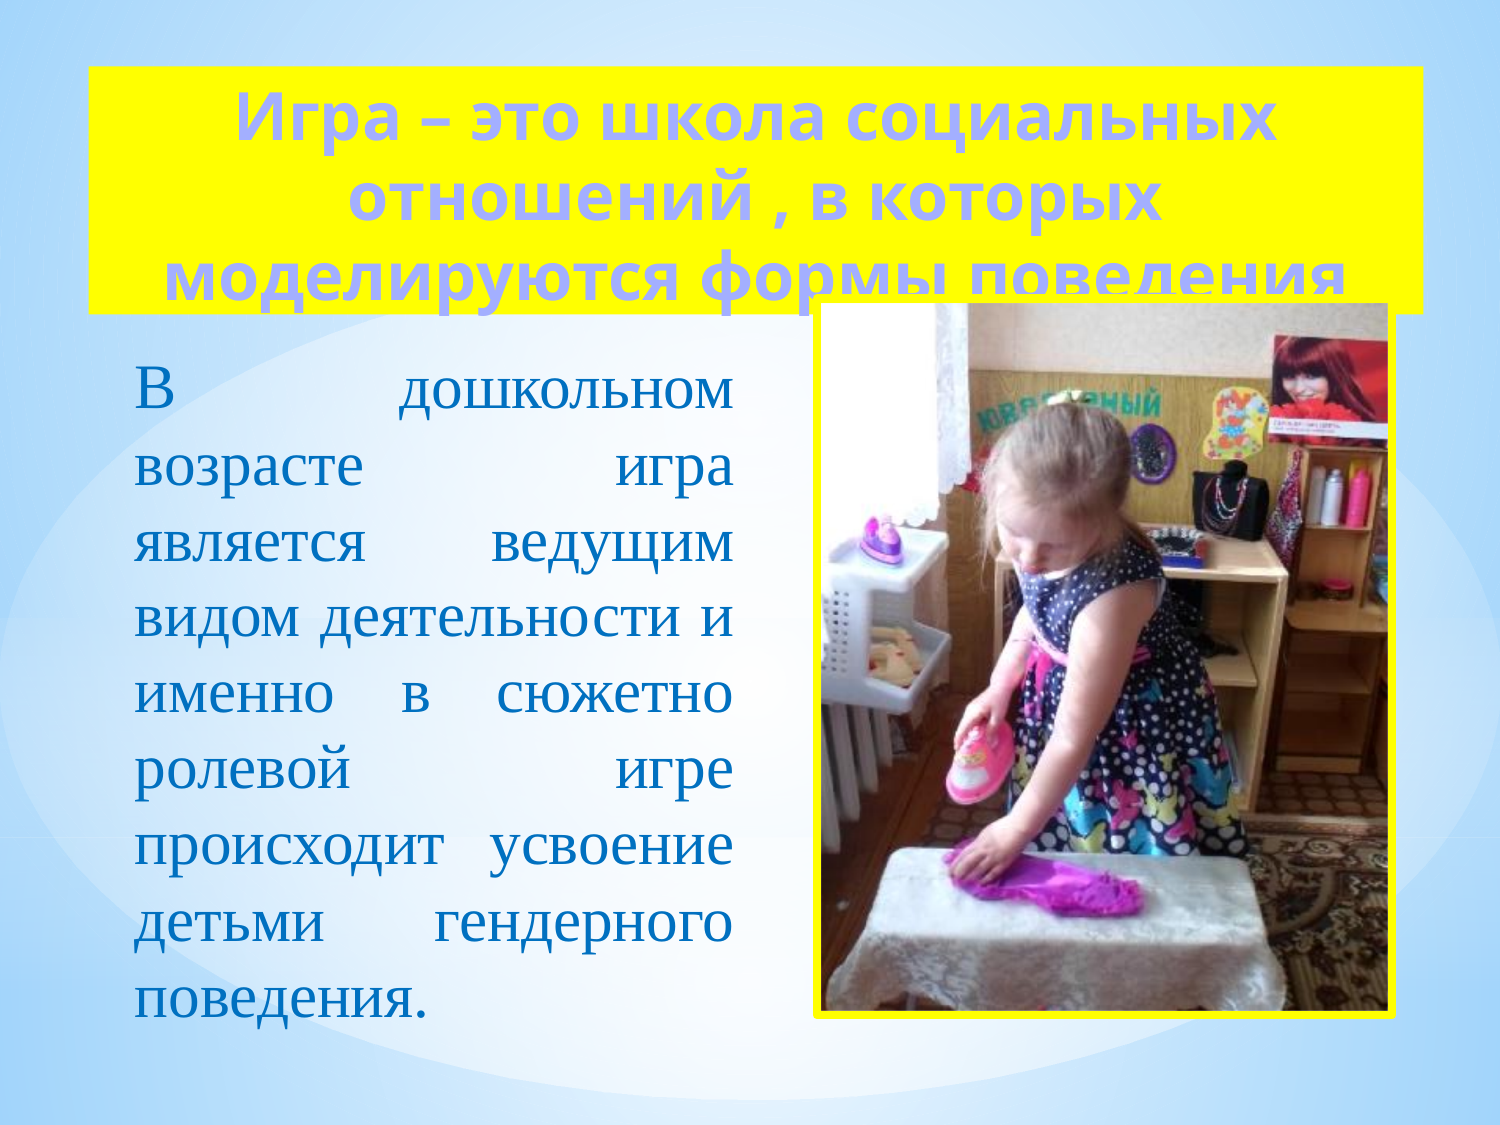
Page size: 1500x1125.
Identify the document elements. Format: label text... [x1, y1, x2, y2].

picture [749, 304, 1459, 1010]
list В дошкольном возрасте игра является ведущим видом деятельности и именно в сюжетно ролевой игре происходит усвоение детьми гендерного поведения. [112, 338, 750, 1047]
title Игра – это школа социальных отношений , в которых моделируются формы поведения [88, 66, 1424, 315]
